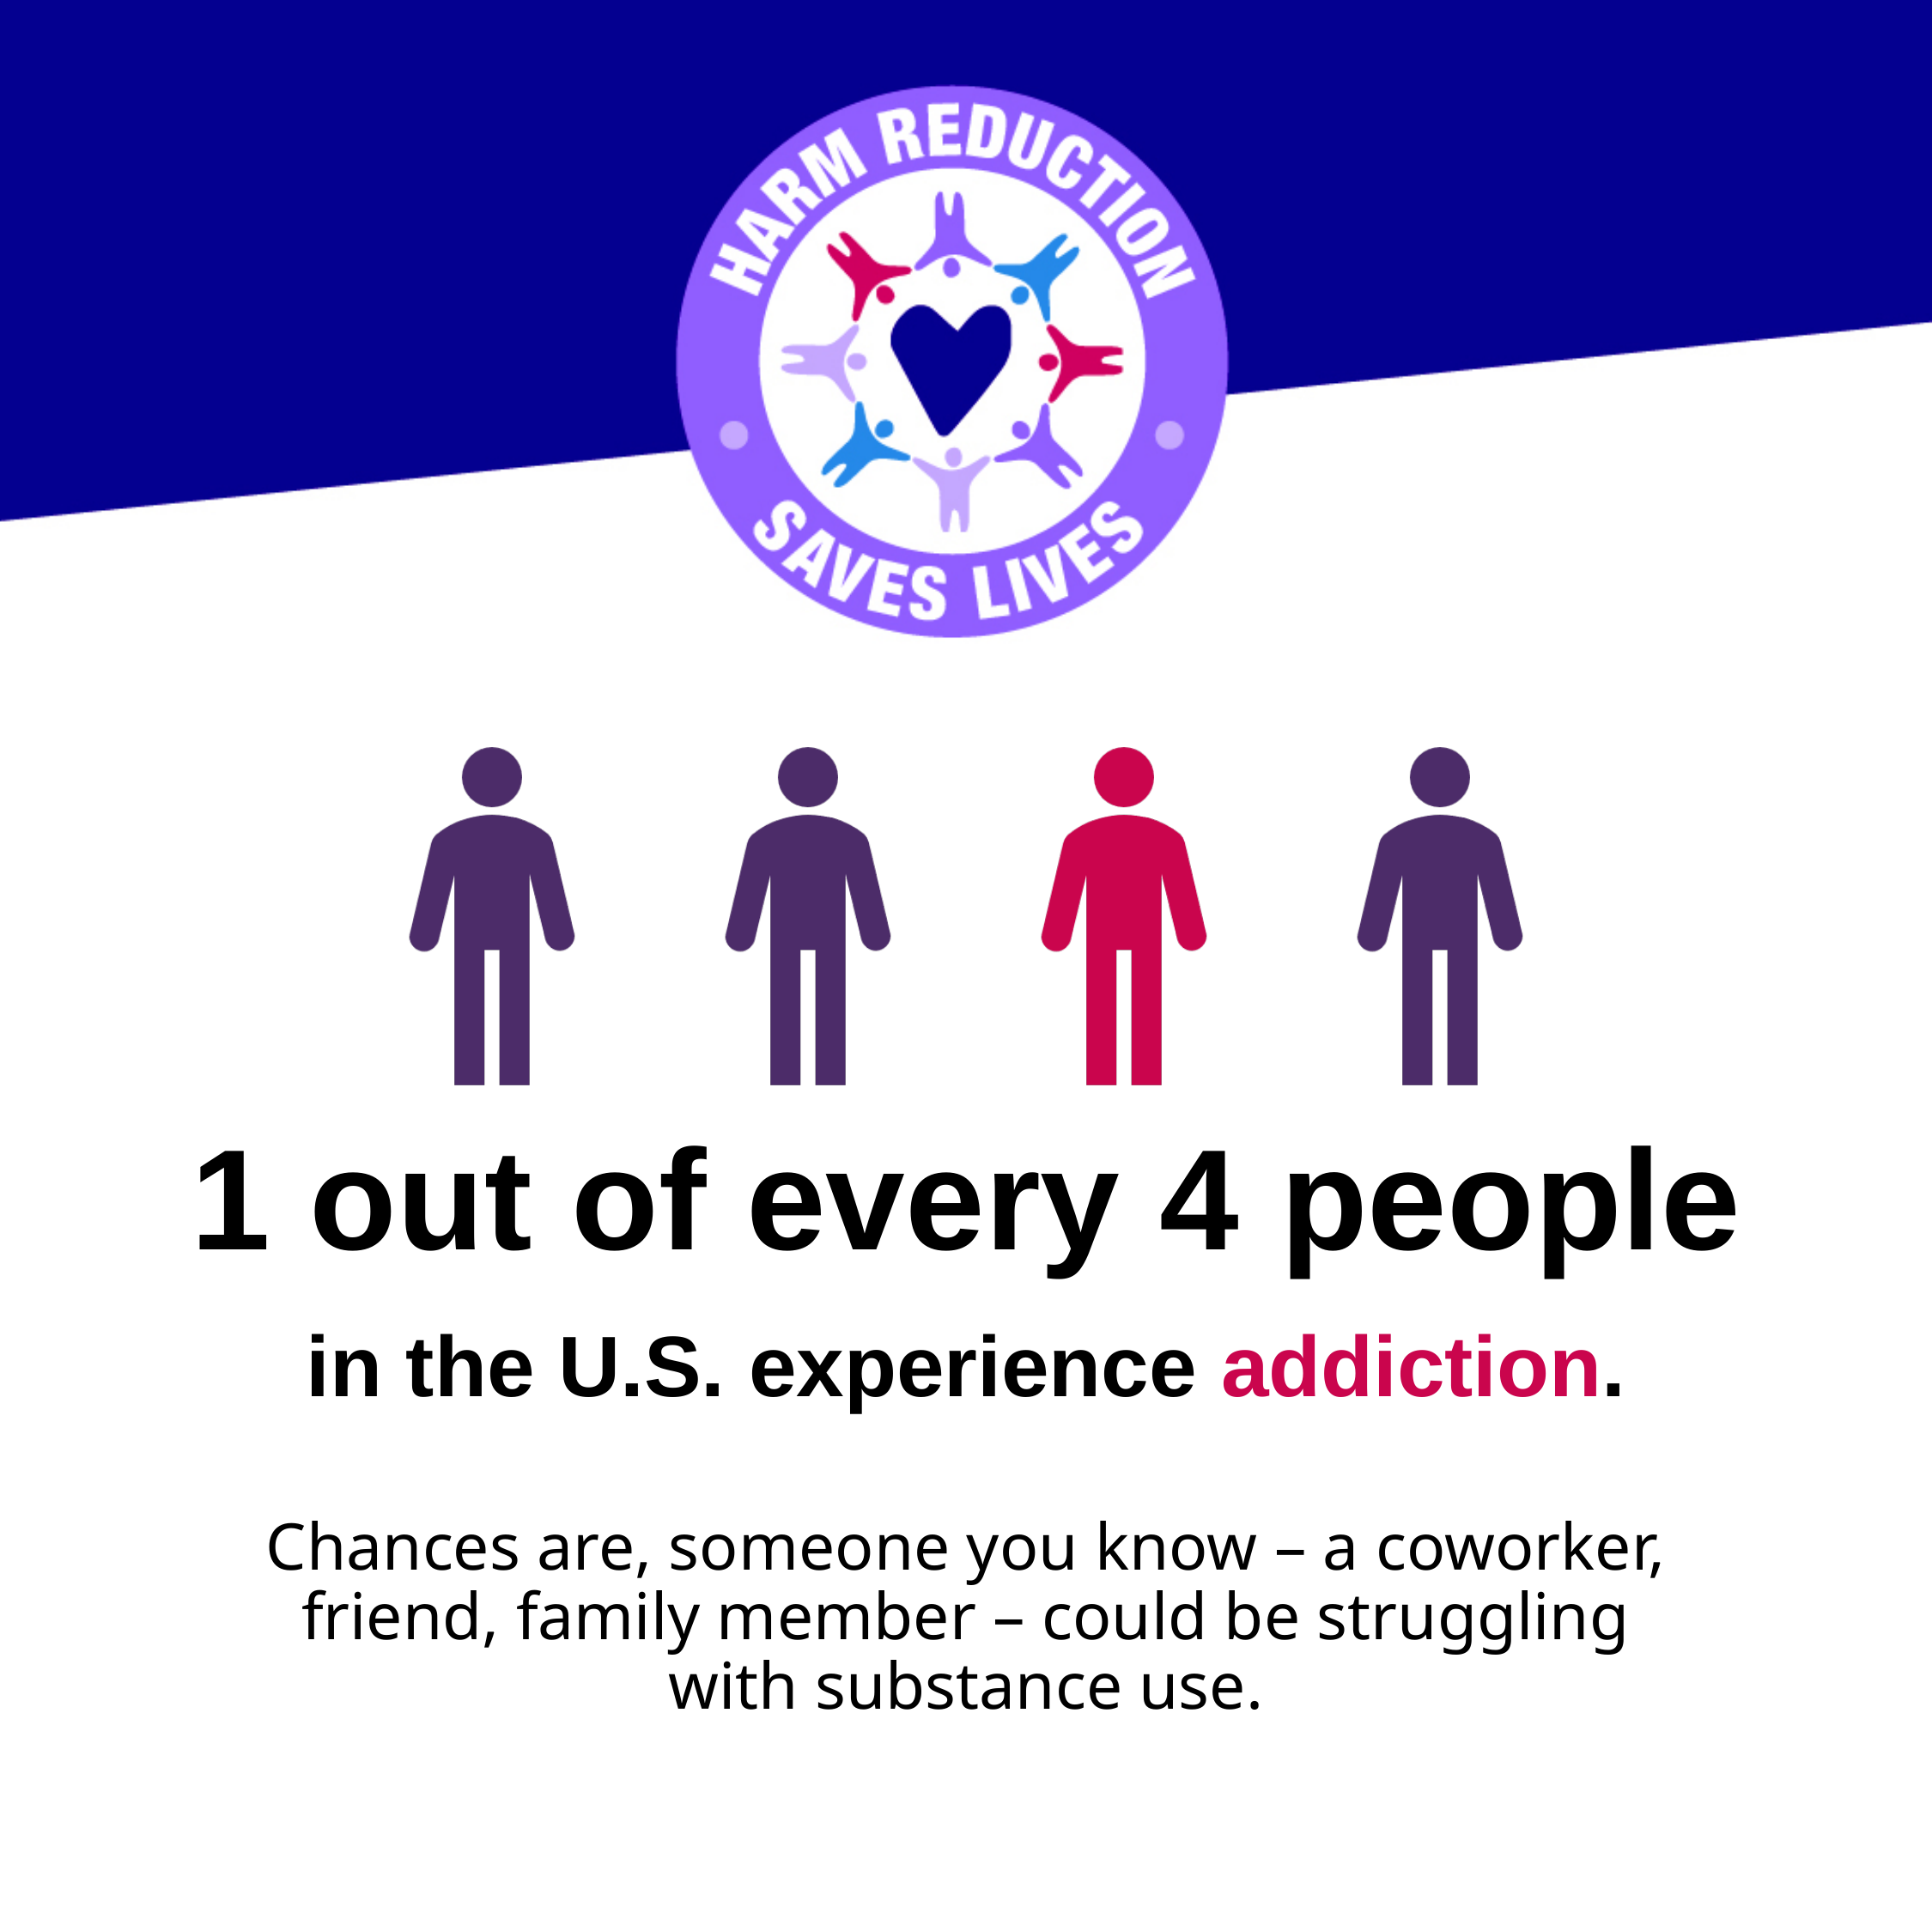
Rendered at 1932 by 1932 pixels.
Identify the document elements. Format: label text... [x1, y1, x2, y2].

text_box 1 out of every 4 people [125, 1119, 1807, 1364]
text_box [311, 736, 1621, 1097]
picture [0, 0, 1932, 1932]
subtitle Chances are, someone you know – a coworker, friend, family member – could be struggling with substance use. [241, 1508, 1691, 1843]
text_box in the U.S. experience addiction. [209, 1315, 1723, 1509]
